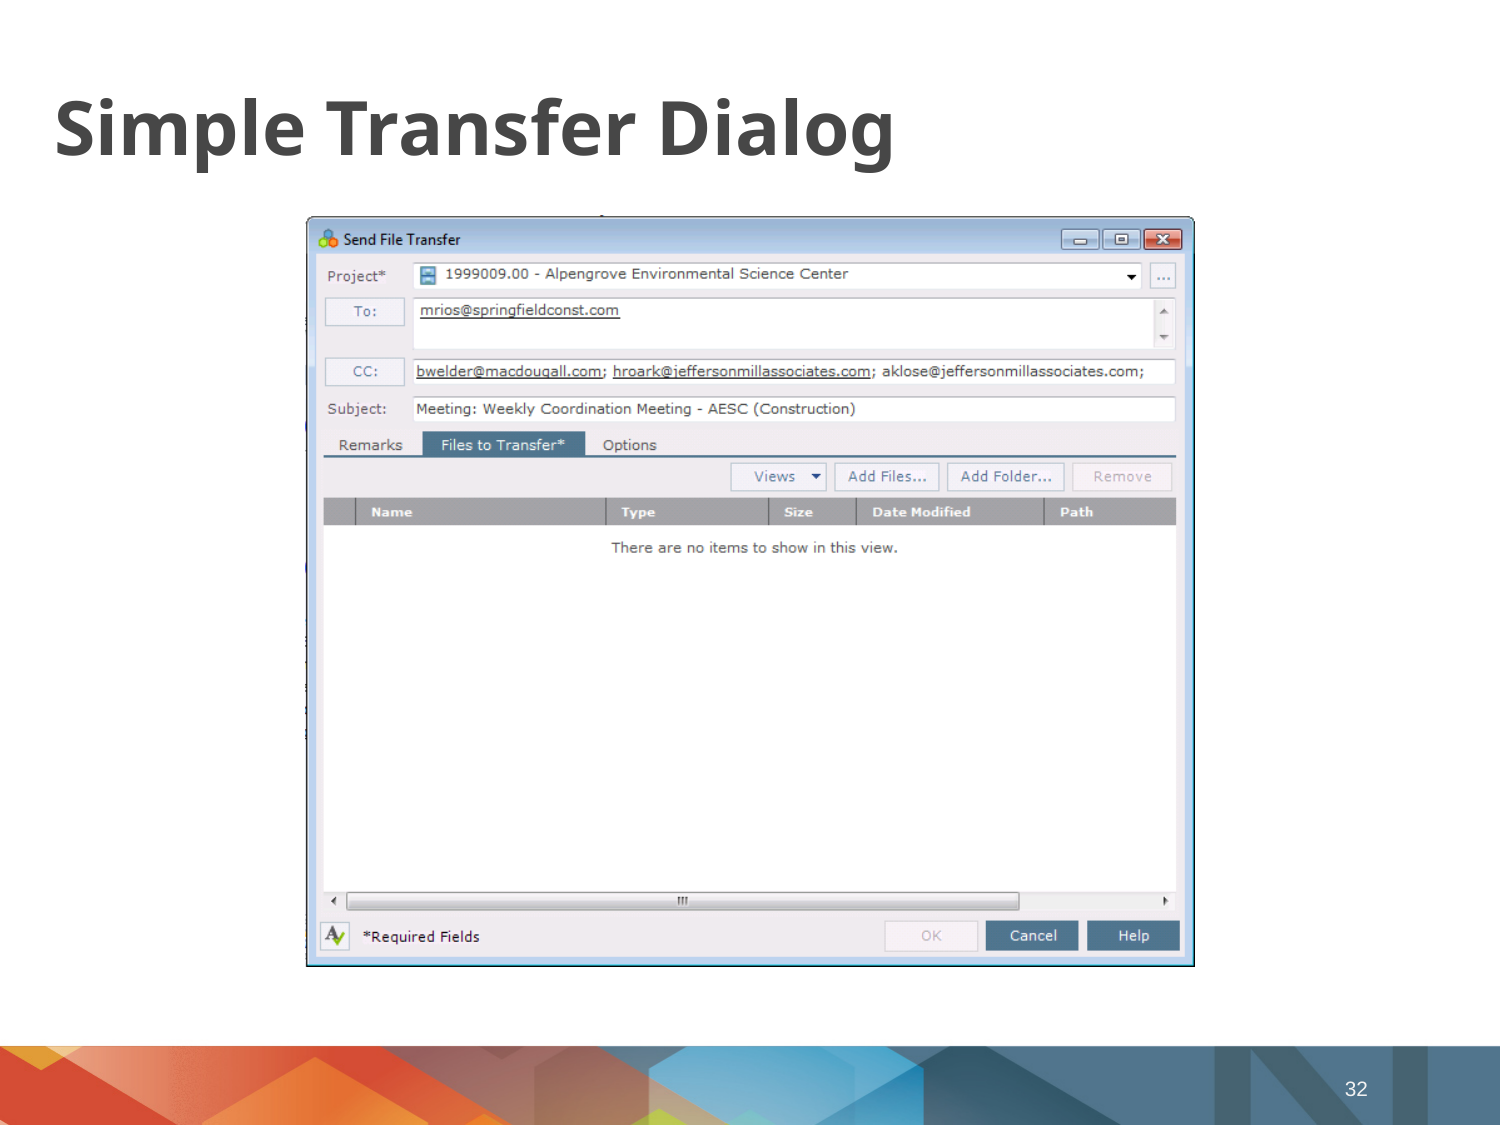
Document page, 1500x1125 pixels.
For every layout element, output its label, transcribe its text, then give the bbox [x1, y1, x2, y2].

title Simple Transfer Dialog [39, 32, 1461, 220]
slide_number 32 [1032, 1058, 1383, 1119]
picture [0, 0, 1500, 1125]
